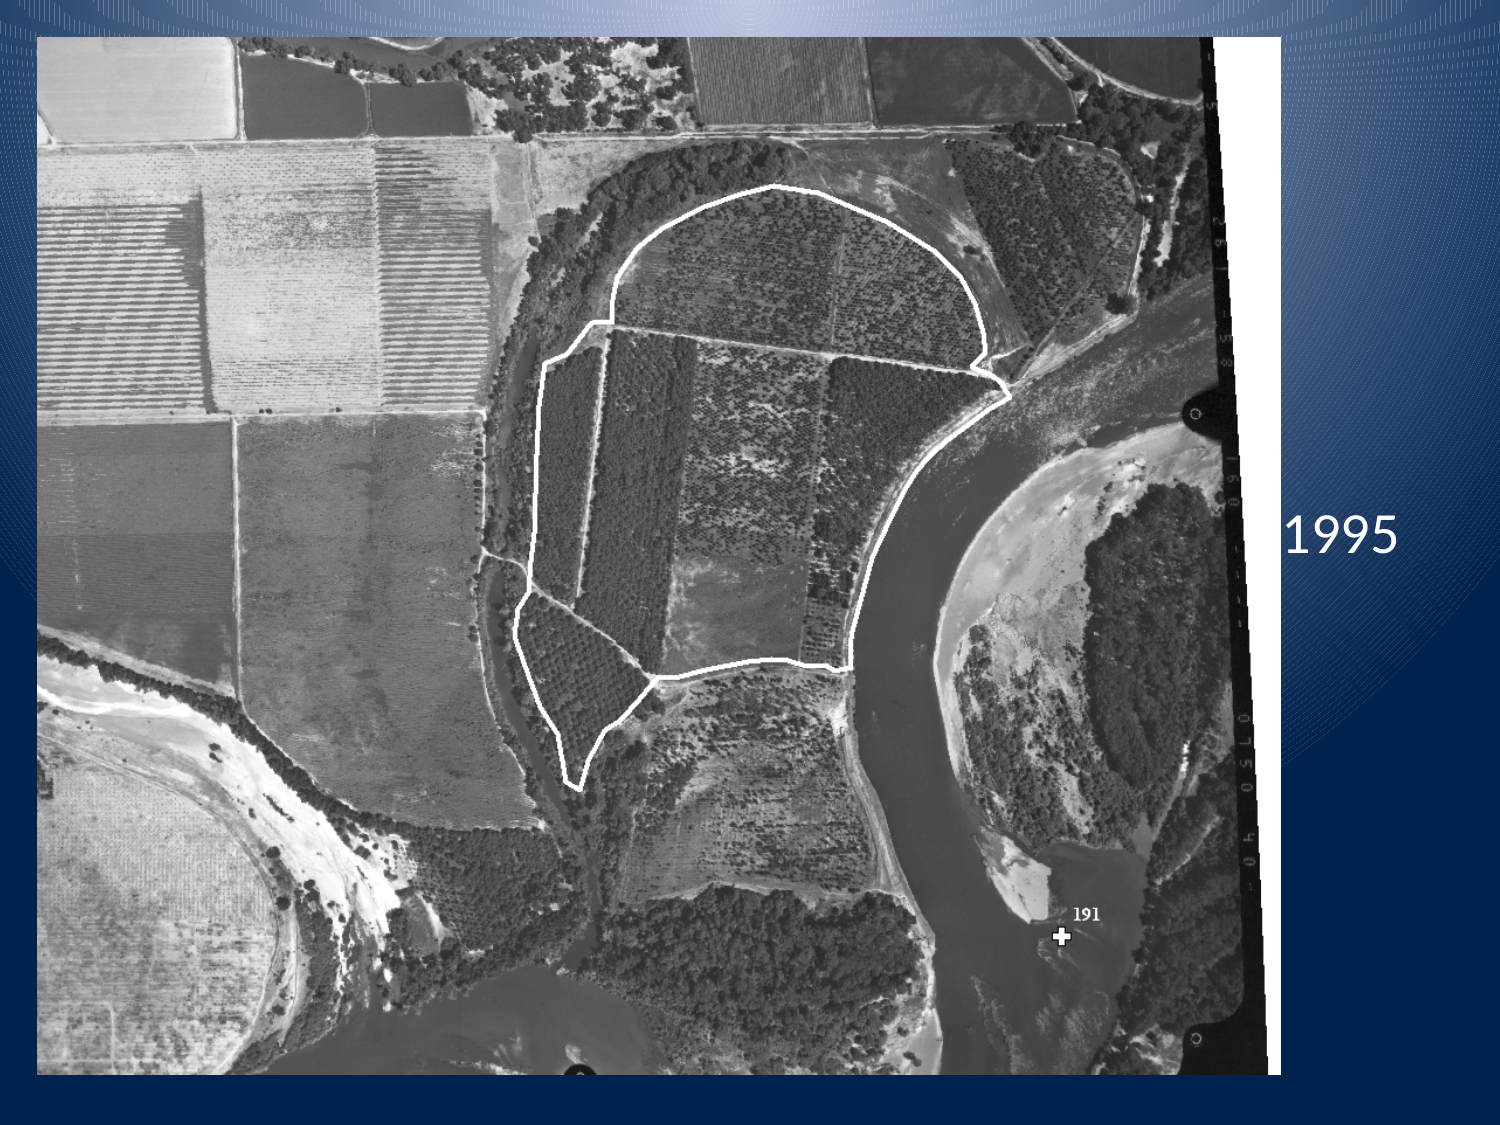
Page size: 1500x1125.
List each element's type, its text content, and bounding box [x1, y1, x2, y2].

text_box 11995 [1286, 487, 1450, 573]
picture [37, 37, 1281, 1076]
